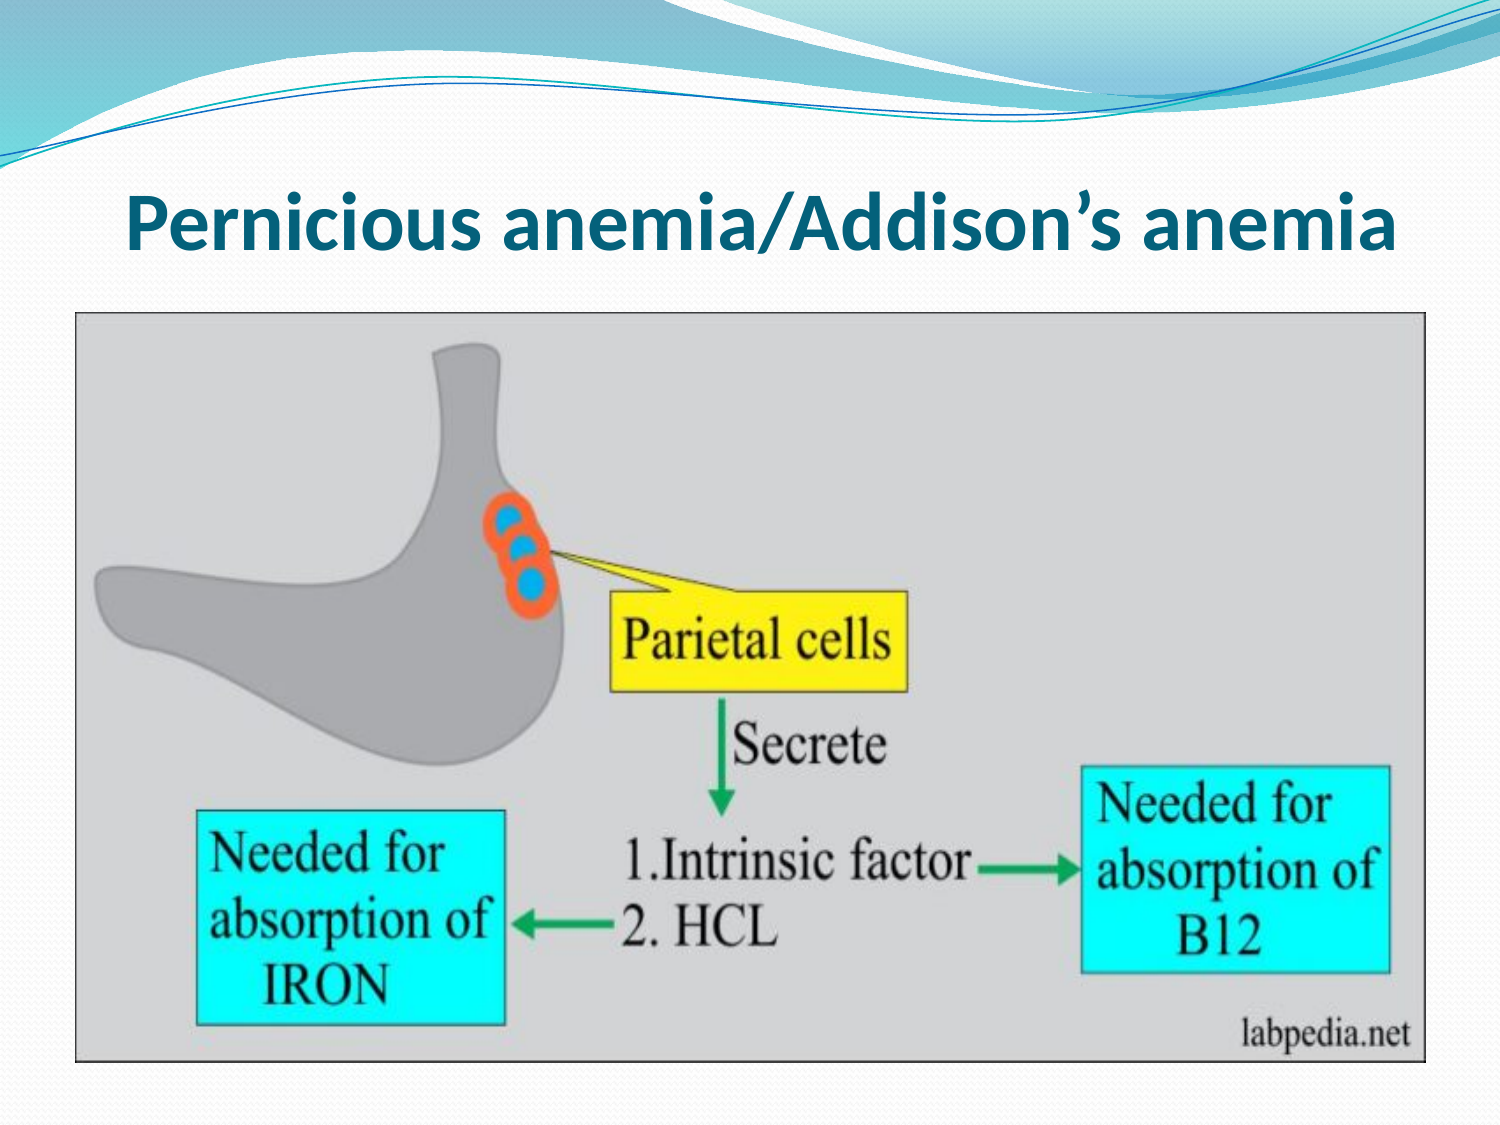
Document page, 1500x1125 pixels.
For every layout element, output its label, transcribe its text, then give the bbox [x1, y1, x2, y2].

title Pernicious anemia/Addison’s anemia [87, 125, 1438, 268]
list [74, 312, 1427, 1063]
